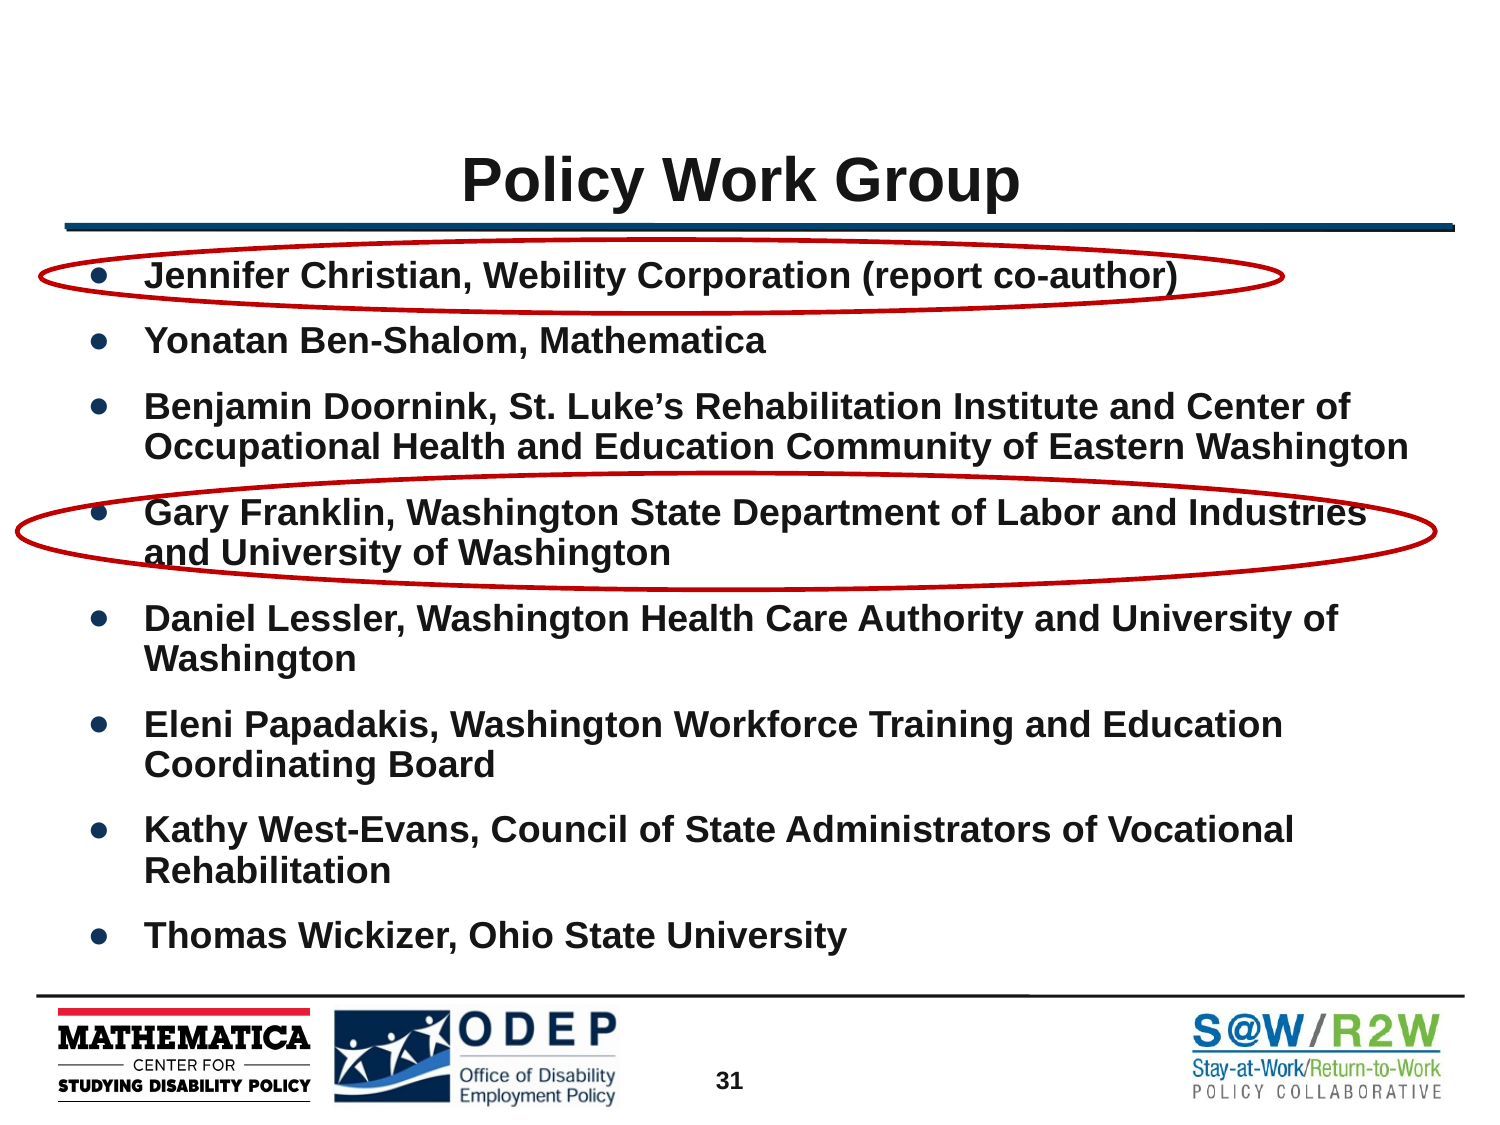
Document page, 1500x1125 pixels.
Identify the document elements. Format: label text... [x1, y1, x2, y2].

list Jennifer Christian, Webility Corporation (report co-author) Yonatan Ben-Shalom, Mathematica Benjamin Doornink, St. Luke’s Rehabilitation Institute and Center of Occupational Health and Education Community of Eastern Washington Gary Franklin, Washington State Department of Labor and Industries and University of Washington Daniel Lessler, Washington Health Care Authority and University of Washington Eleni Papadakis, Washington Workforce Training and Education Coordinating Board Kathy West-Evans, Council of State Administrators of Vocational Rehabilitation Thomas Wickizer, Ohio State University [62, 533, 1436, 860]
picture [333, 1004, 620, 1110]
picture [1192, 1008, 1445, 1102]
title Policy Work Group [49, 33, 1436, 222]
picture [58, 1008, 311, 1102]
list Jennifer Christian, Webility Corporation (report co-author) Yonatan Ben-Shalom, Mathematica Benjamin Doornink, St. Luke’s Rehabilitation Institute and Center of Occupational Health and Education Community of Eastern Washington Gary Franklin, Washington State Department of Labor and Industries and University of Washington Daniel Lessler, Washington Health Care Authority and University of Washington Eleni Papadakis, Washington Workforce Training and Education Coordinating Board Kathy West-Evans, Council of State Administrators of Vocational Rehabilitation Thomas Wickizer, Ohio State University [62, 419, 1436, 530]
text_box [40, 239, 1283, 314]
text_box [17, 473, 1436, 590]
